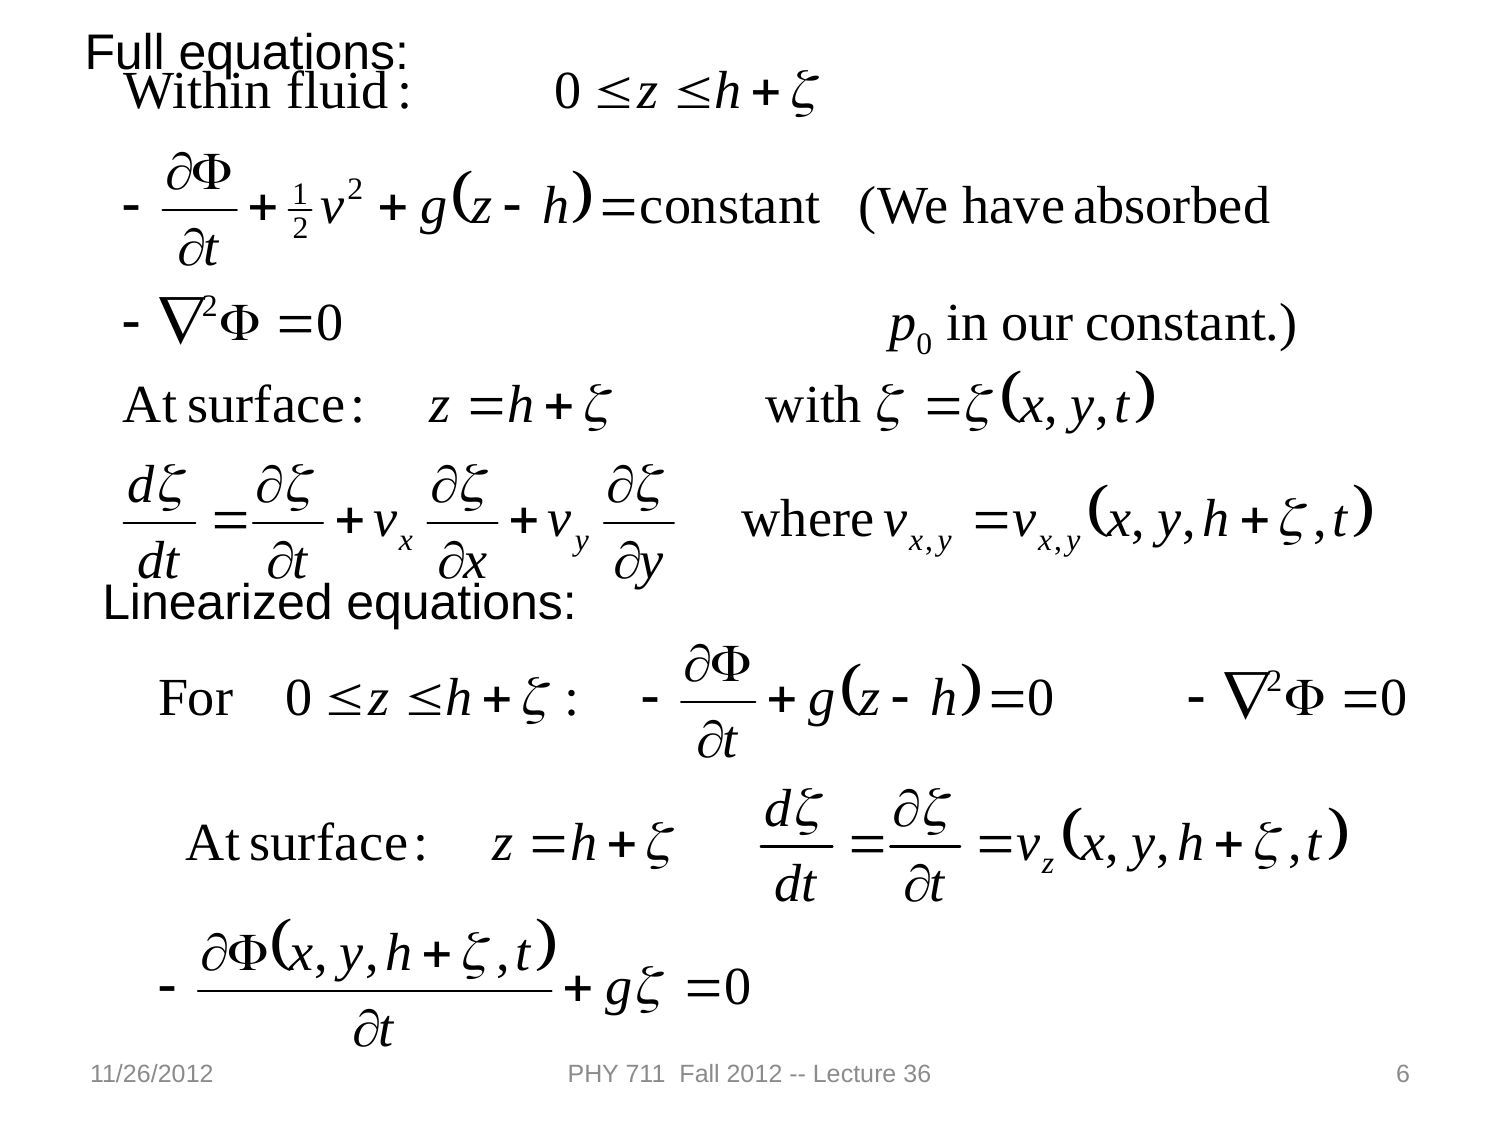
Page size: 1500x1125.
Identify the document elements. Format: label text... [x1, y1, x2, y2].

slide_number 6 [1074, 1042, 1425, 1103]
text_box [149, 627, 1416, 1057]
text_box Linearized equations: [87, 562, 1375, 638]
text_box Full equations: [69, 12, 1358, 87]
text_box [114, 58, 1376, 601]
footer PHY 711 Fall 2012 -- Lecture 36 [512, 1065, 988, 1103]
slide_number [75, 1042, 425, 1103]
